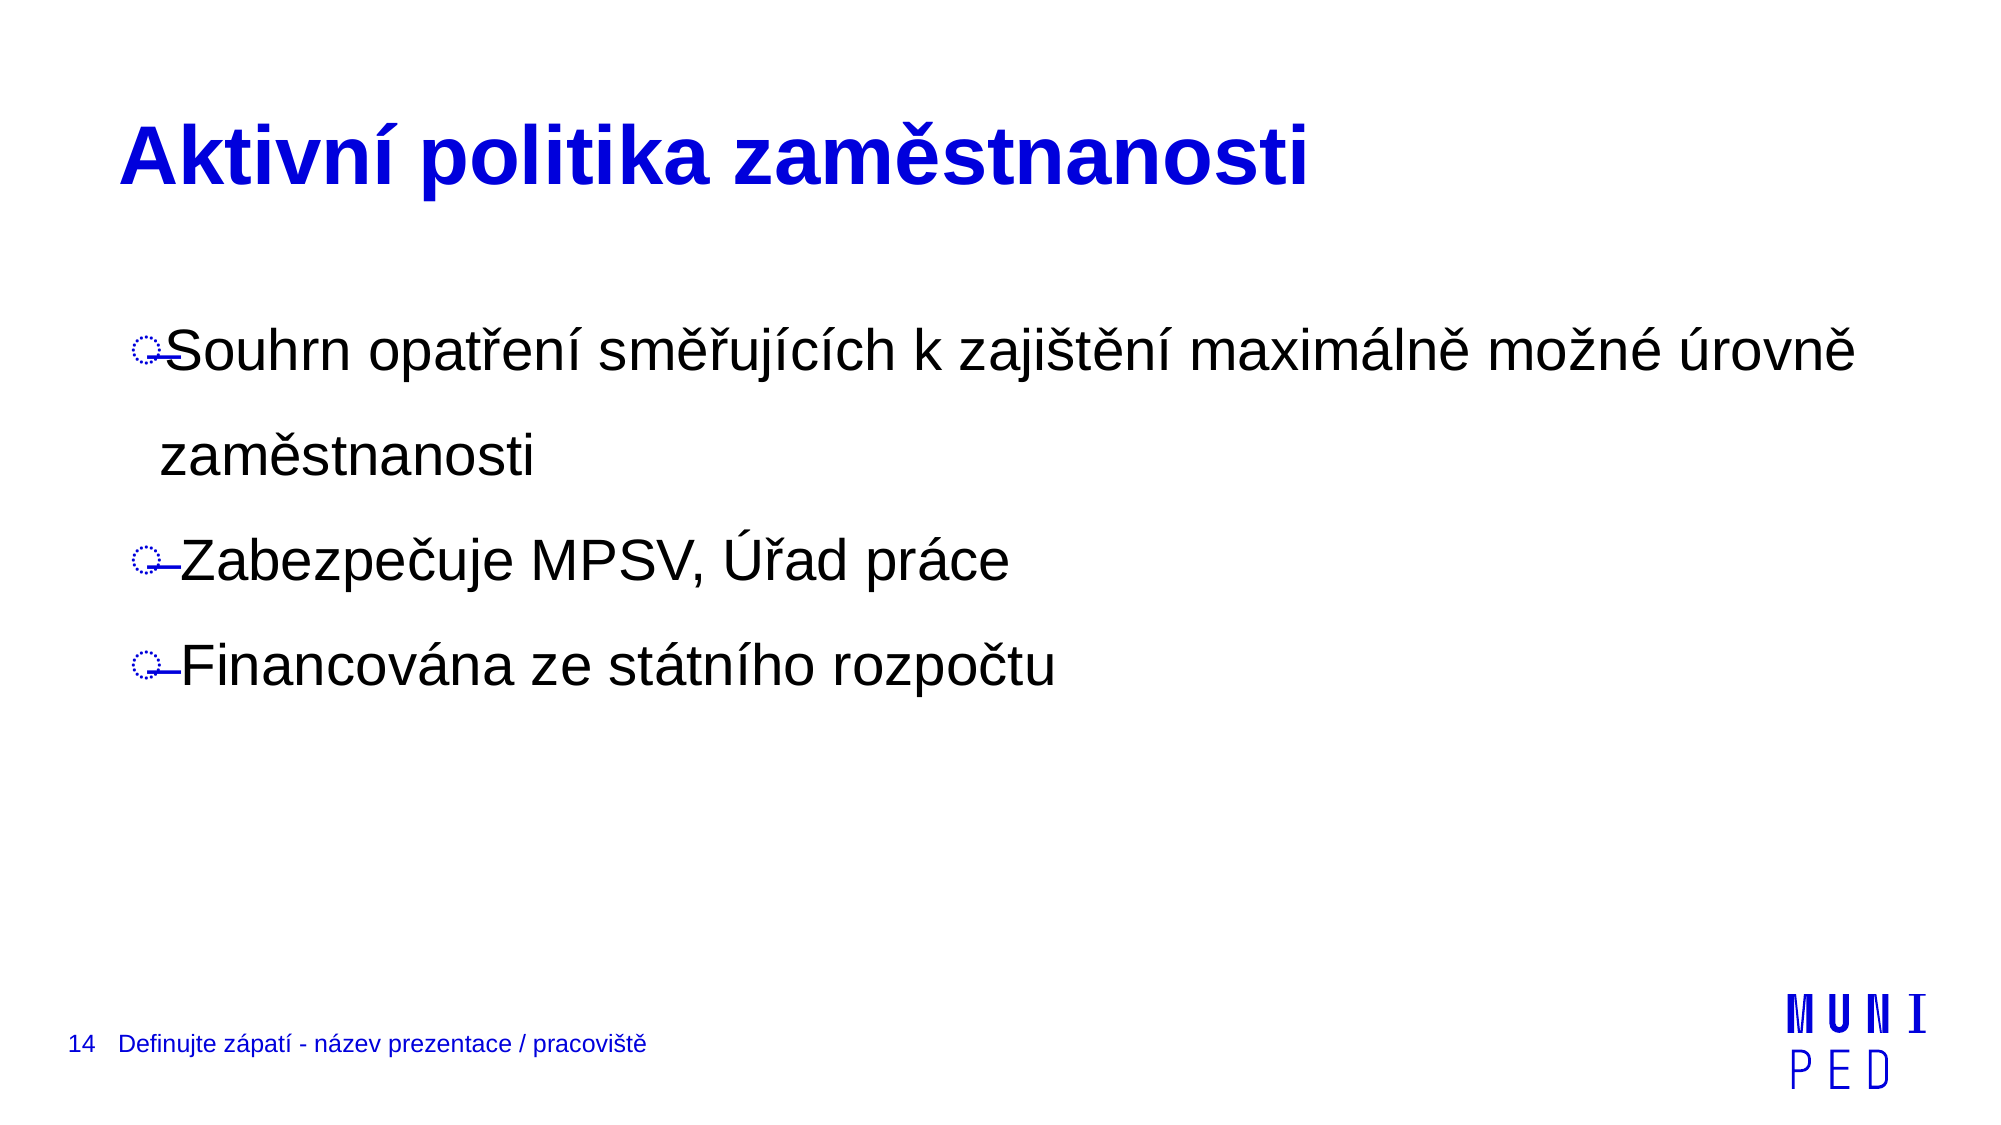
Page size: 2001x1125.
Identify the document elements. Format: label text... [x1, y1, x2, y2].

title Aktivní politika zaměstnanosti [118, 118, 1883, 193]
list Souhrn opatření směřujících k zajištění maximálně možné úrovně zaměstnanosti Zabezpečuje MPSV, Úřad práce Financována ze státního rozpočtu [118, 277, 1883, 957]
footer Definujte zápatí - název prezentace / pracoviště [118, 1021, 1418, 1063]
slide_number 14 [67, 1021, 110, 1063]
